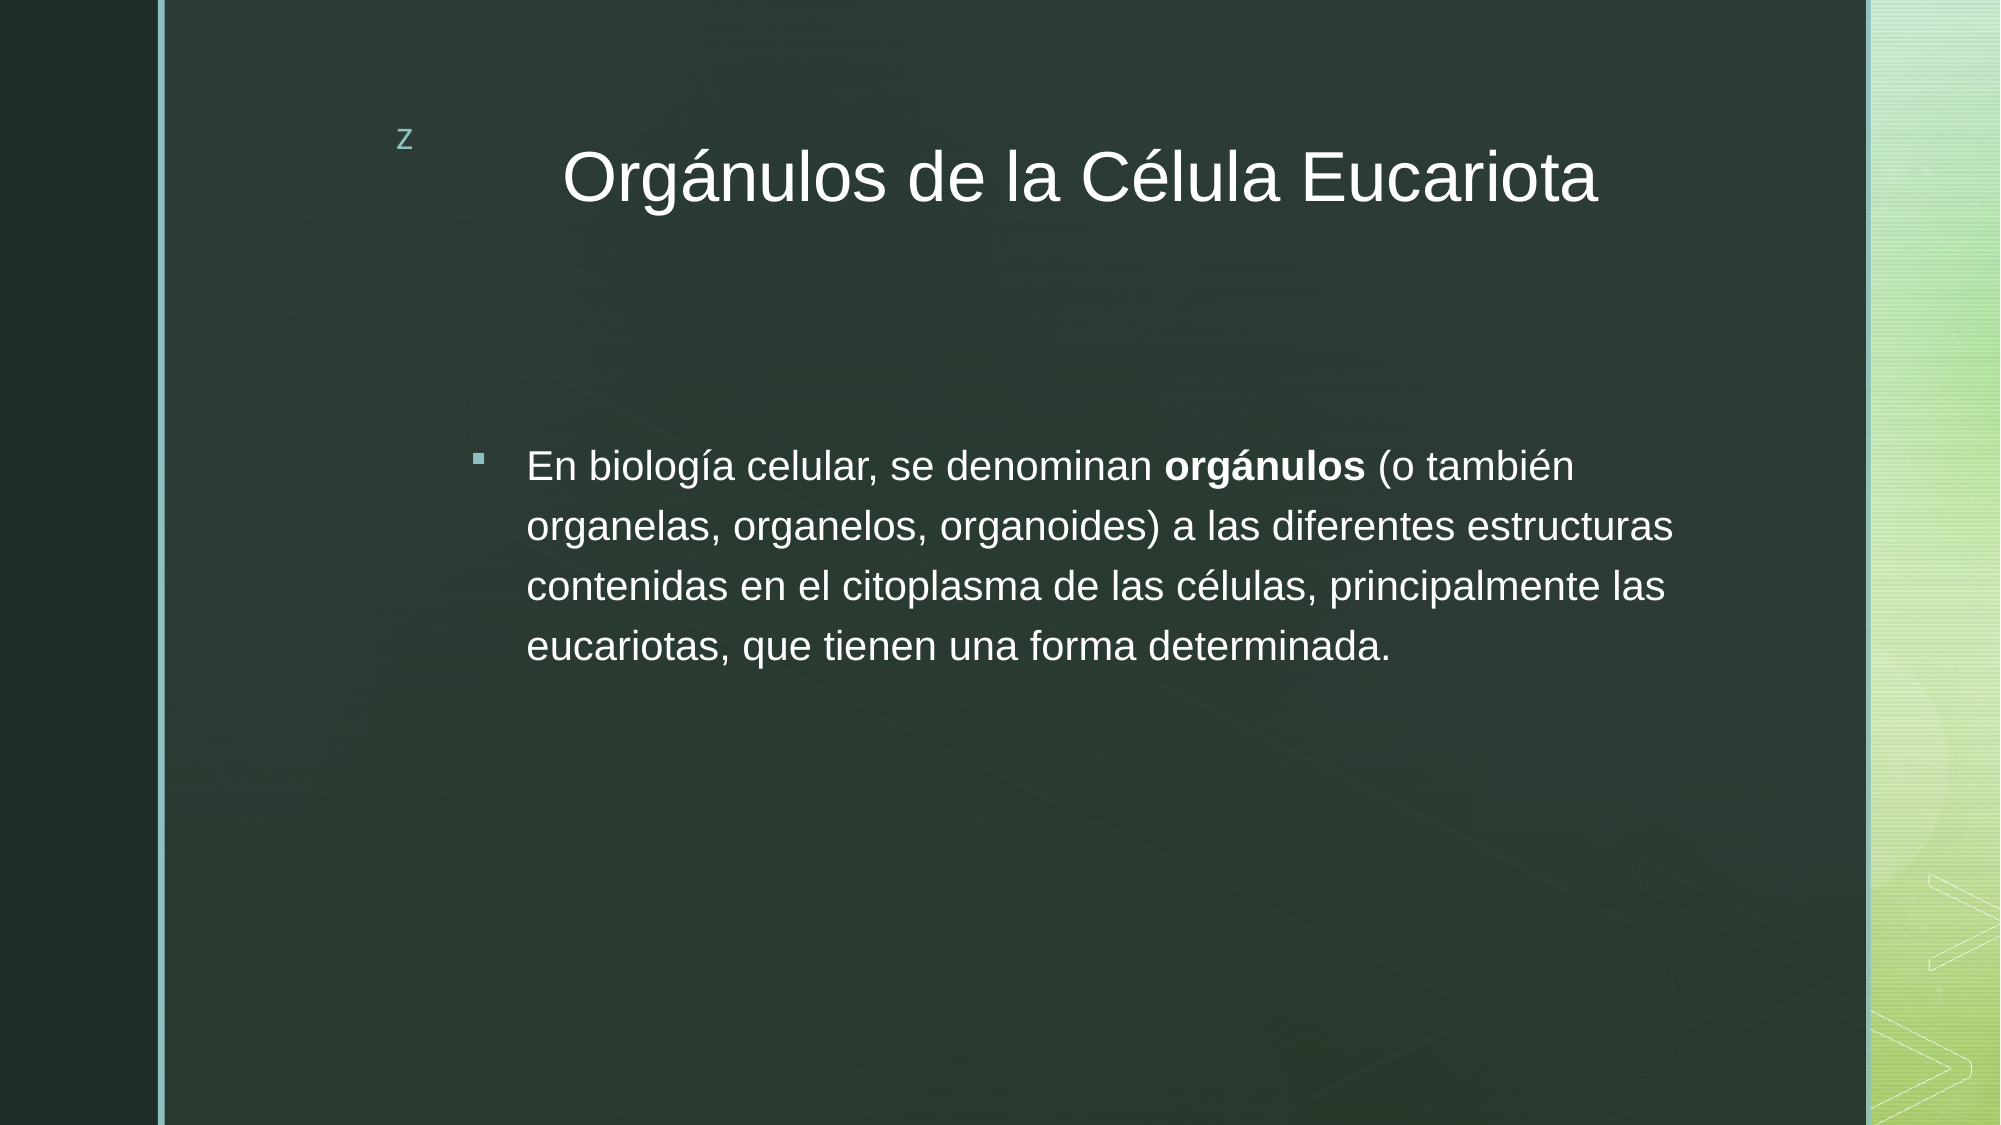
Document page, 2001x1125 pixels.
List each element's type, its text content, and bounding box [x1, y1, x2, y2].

list En biología celular, se denominan orgánulos​ (o también organelas,​ organelos,​ organoides​) a las diferentes estructuras contenidas en el citoplasma de las células, principalmente las eucariotas, que tienen una forma determinada. [454, 220, 1734, 877]
title Orgánulos de la Célula Eucariota [428, 132, 1734, 310]
picture [1871, 0, 2001, 1125]
